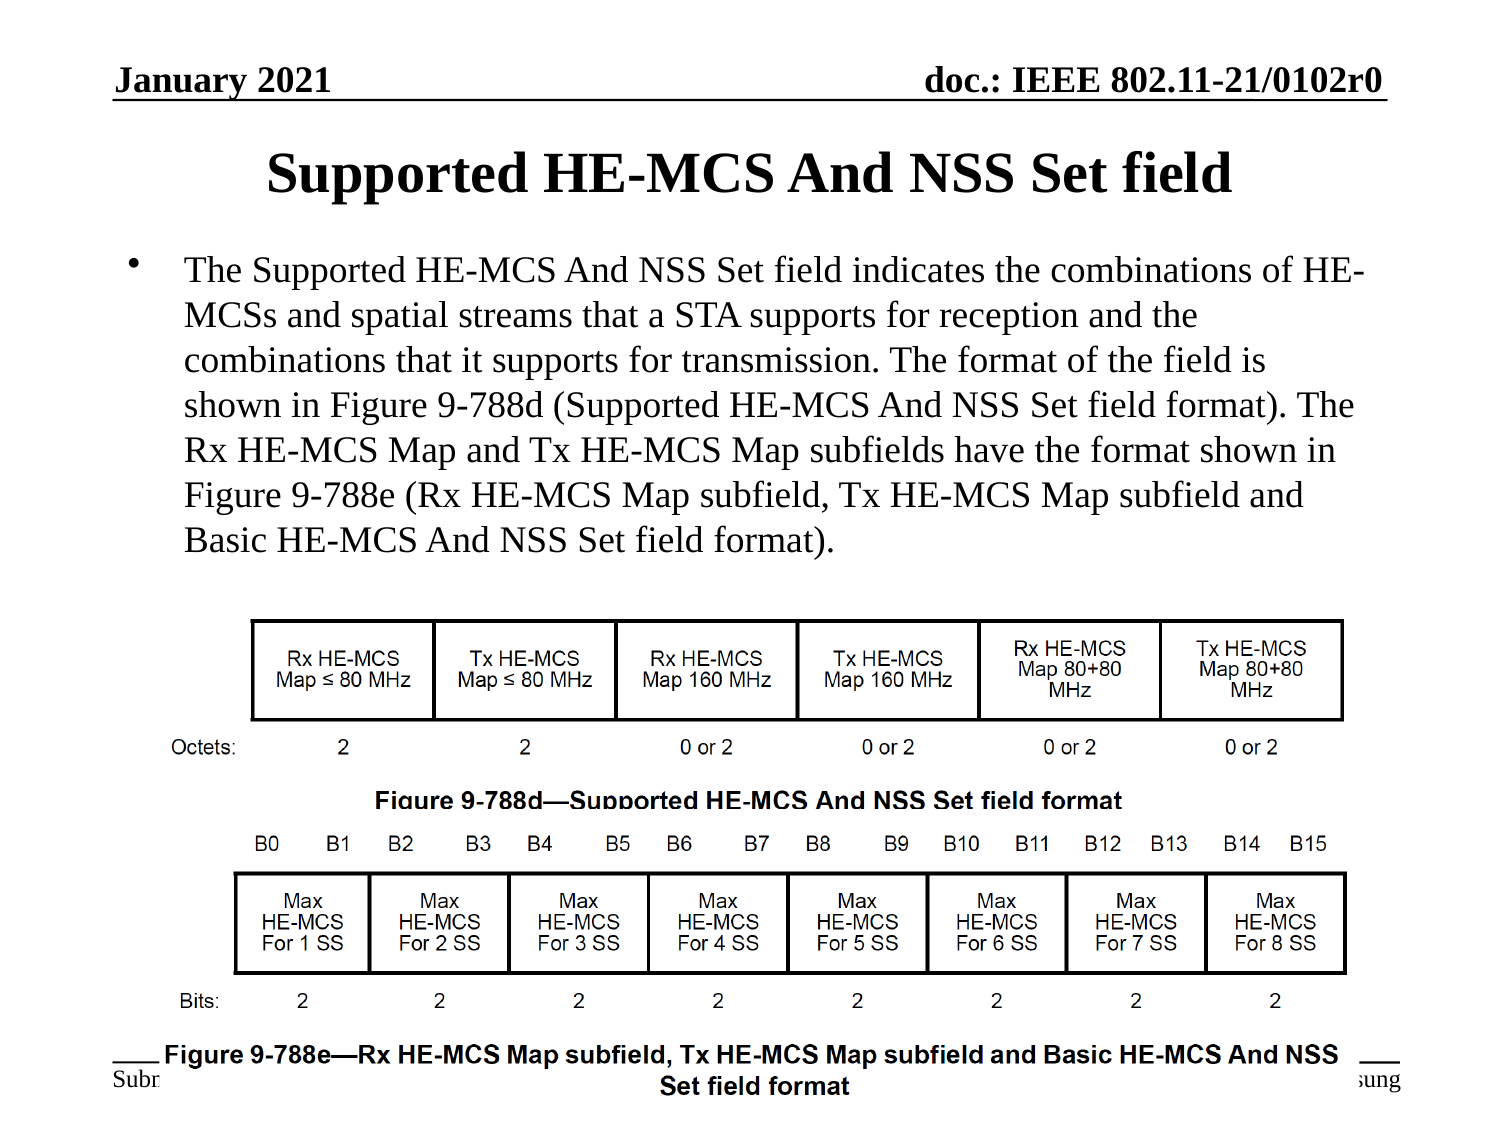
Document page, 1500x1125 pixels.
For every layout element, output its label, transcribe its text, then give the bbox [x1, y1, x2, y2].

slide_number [114, 54, 335, 101]
list The Supported HE-MCS And NSS Set field indicates the combinations of HE-MCSs and spatial streams that a STA supports for reception and the combinations that it supports for transmission. The format of the field is shown in Figure 9-788d (Supported HE-MCS And NSS Set field format). The Rx HE-MCS Map and Tx HE-MCS Map subfields have the format shown in Figure 9-788e (Rx HE-MCS Map subfield, Tx HE-MCS Map subfield and Basic HE-MCS And NSS Set field format). [112, 237, 1388, 1001]
title Supported HE-MCS And NSS Set field [112, 112, 1388, 226]
picture [159, 562, 1360, 1112]
footer Wook Bong Lee, Samsung [1363, 1061, 1402, 1093]
